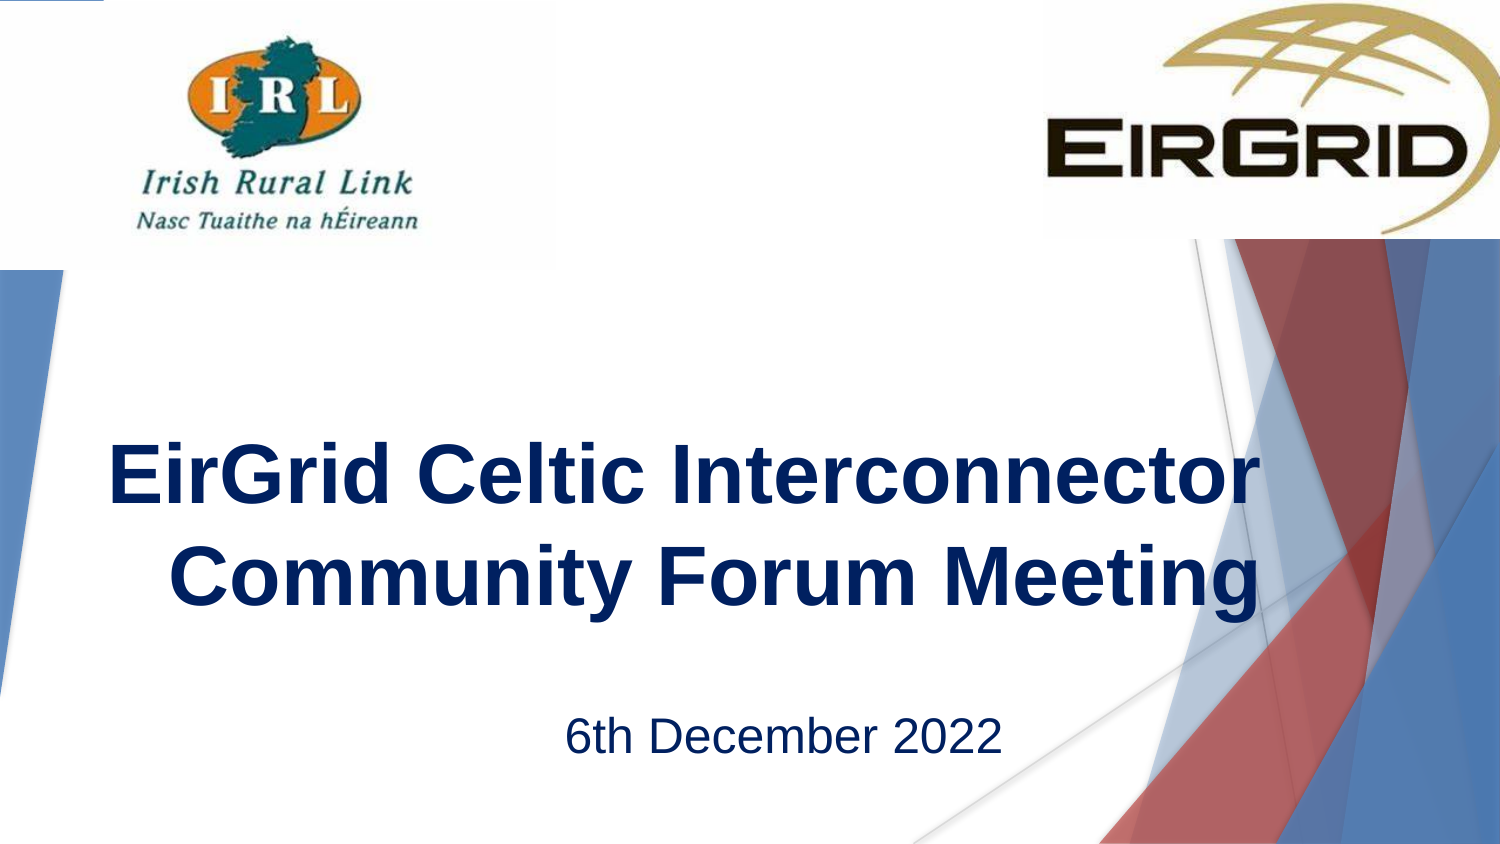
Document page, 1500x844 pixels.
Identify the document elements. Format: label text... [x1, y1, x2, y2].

subtitle 6th December 2022 [63, 695, 1019, 831]
picture [1042, 0, 1500, 240]
picture [0, 1, 556, 271]
title EirGrid Celtic Interconnector Community Forum Meeting [63, 528, 1278, 731]
